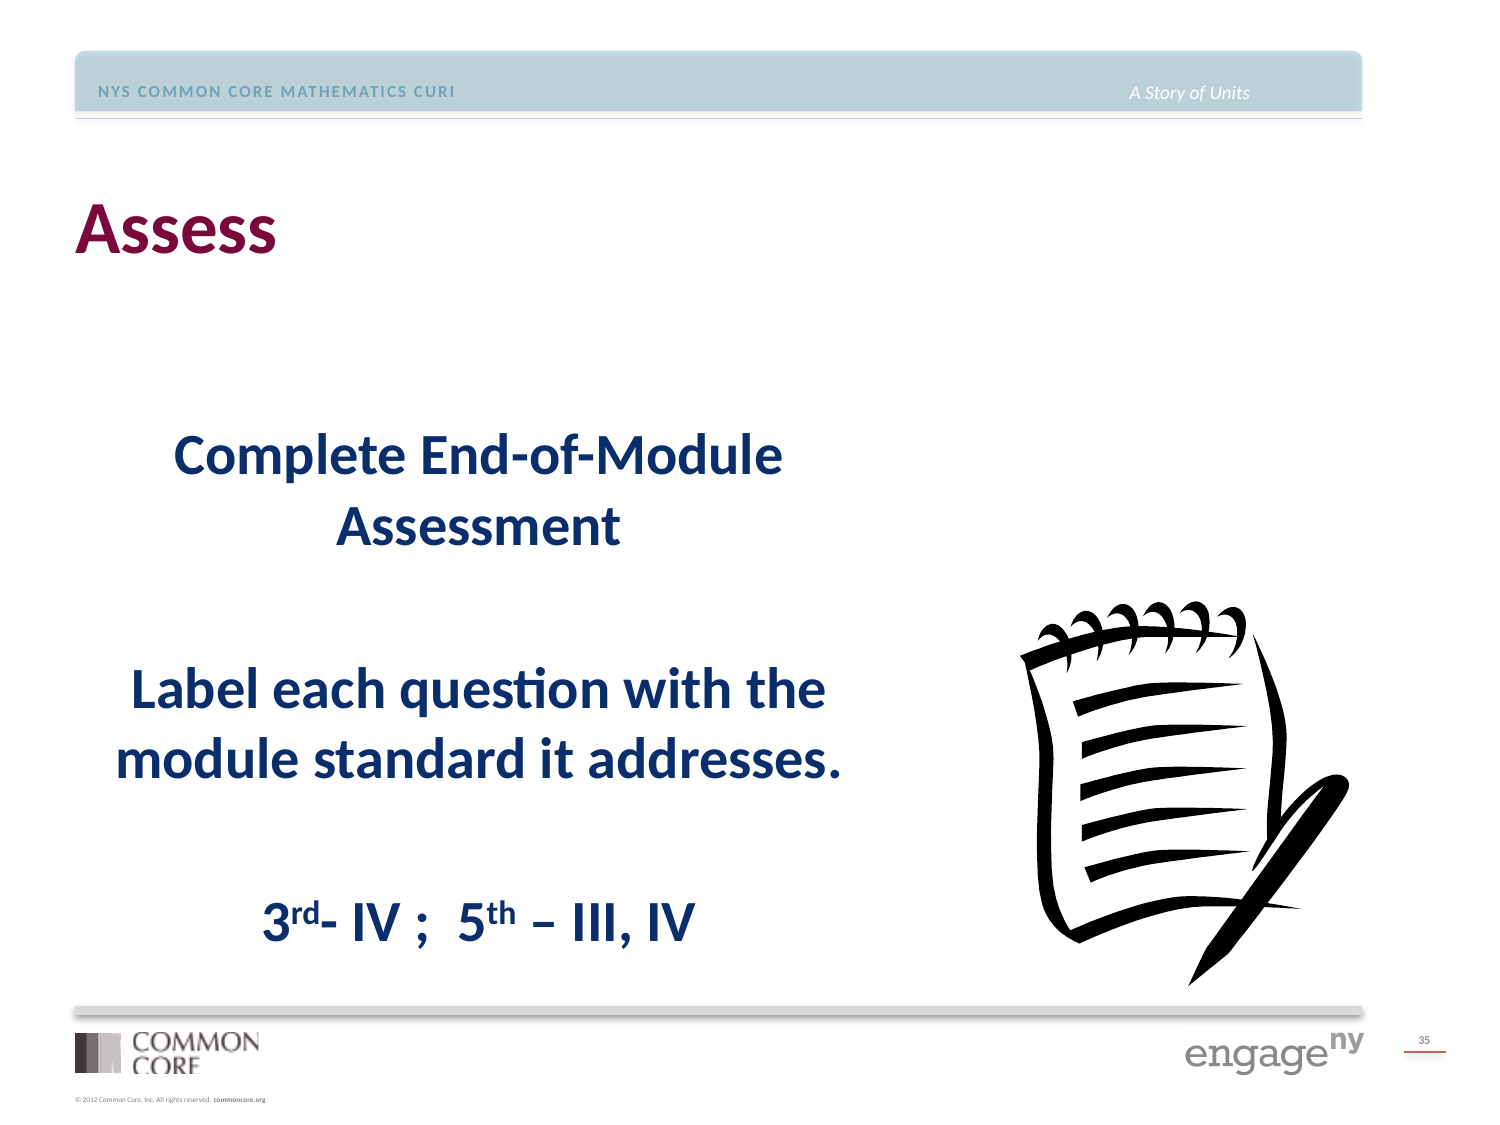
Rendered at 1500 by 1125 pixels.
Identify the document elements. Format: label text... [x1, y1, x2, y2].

list Complete End-of-Module Assessment Label each question with the module standard it addresses. 3rd- IV ; 5th – III, IV [74, 408, 899, 974]
title Assess [74, 178, 1426, 315]
slide_number 35 [1383, 1003, 1466, 1064]
